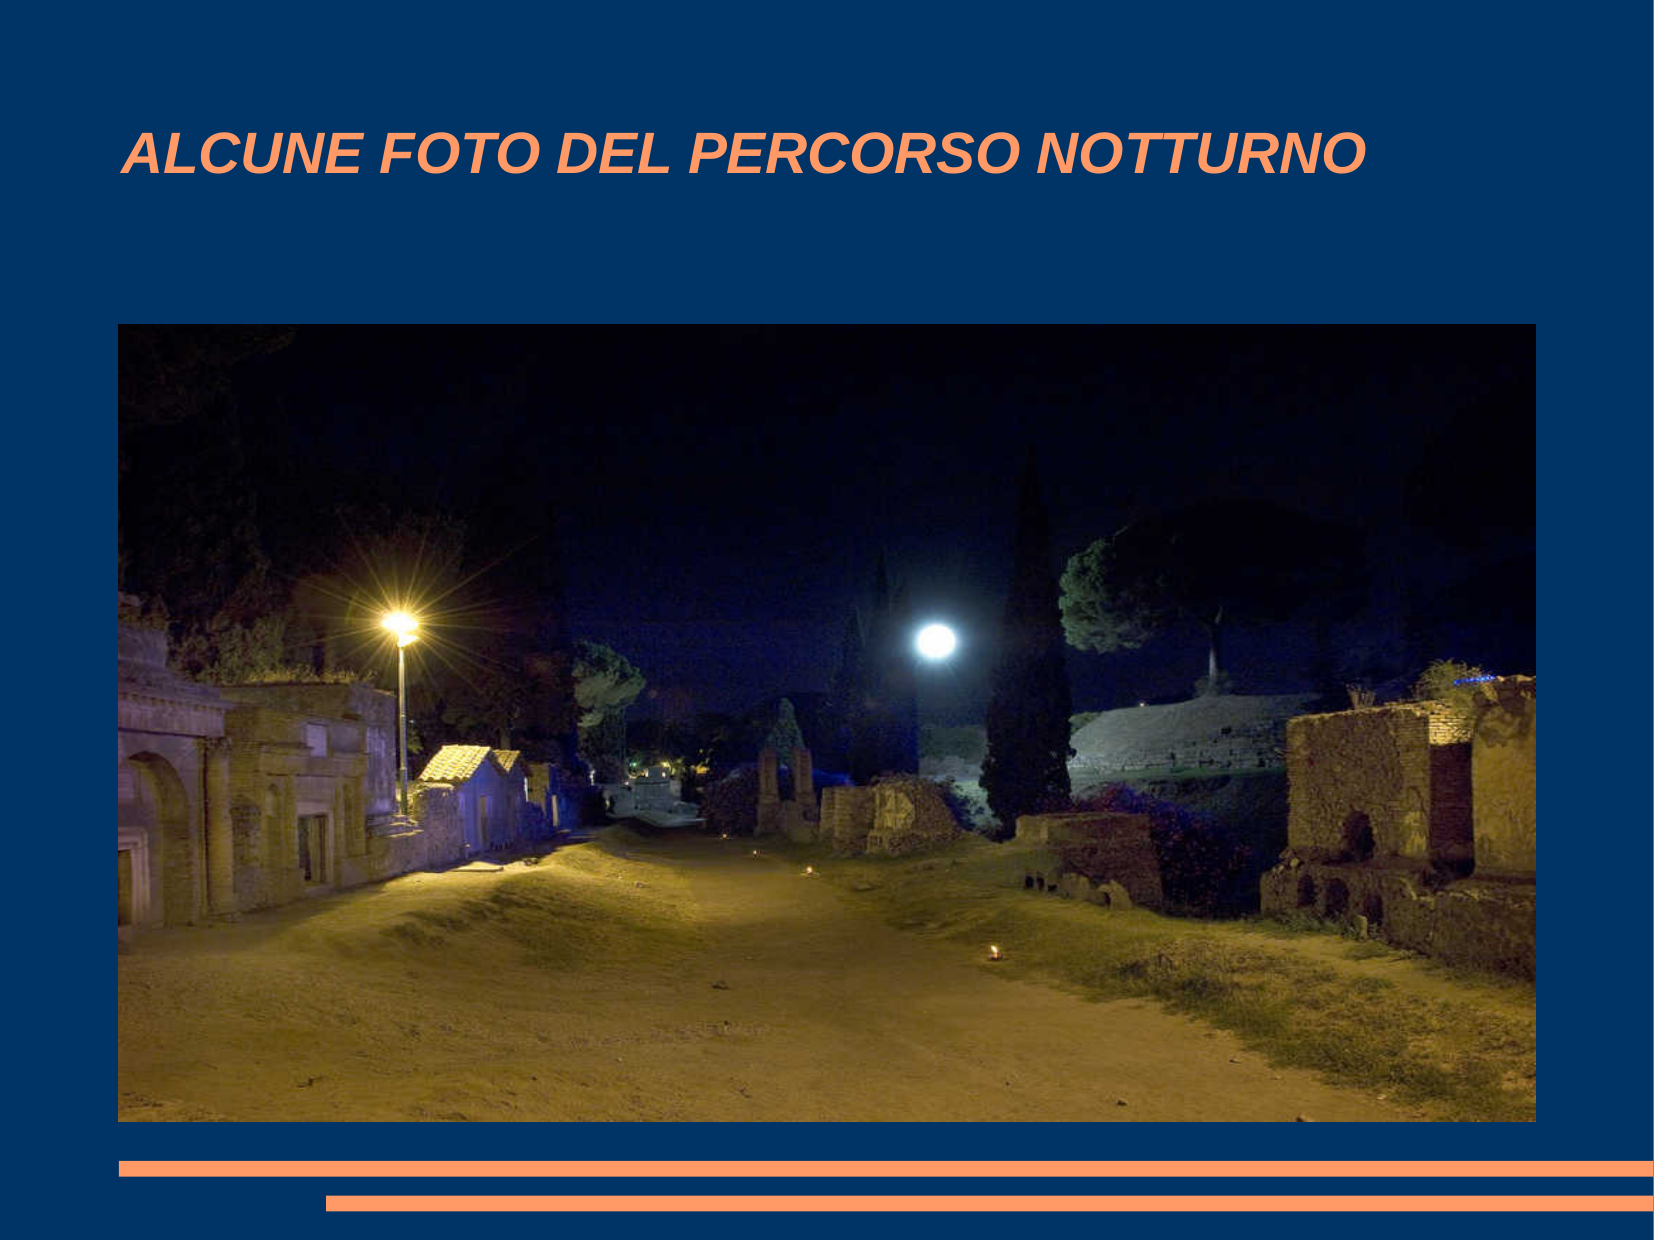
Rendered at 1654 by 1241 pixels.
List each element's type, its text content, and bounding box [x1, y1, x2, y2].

picture [117, 324, 1536, 1123]
title ALCUNE FOTO DEL PERCORSO NOTTURNO [121, 46, 1534, 254]
